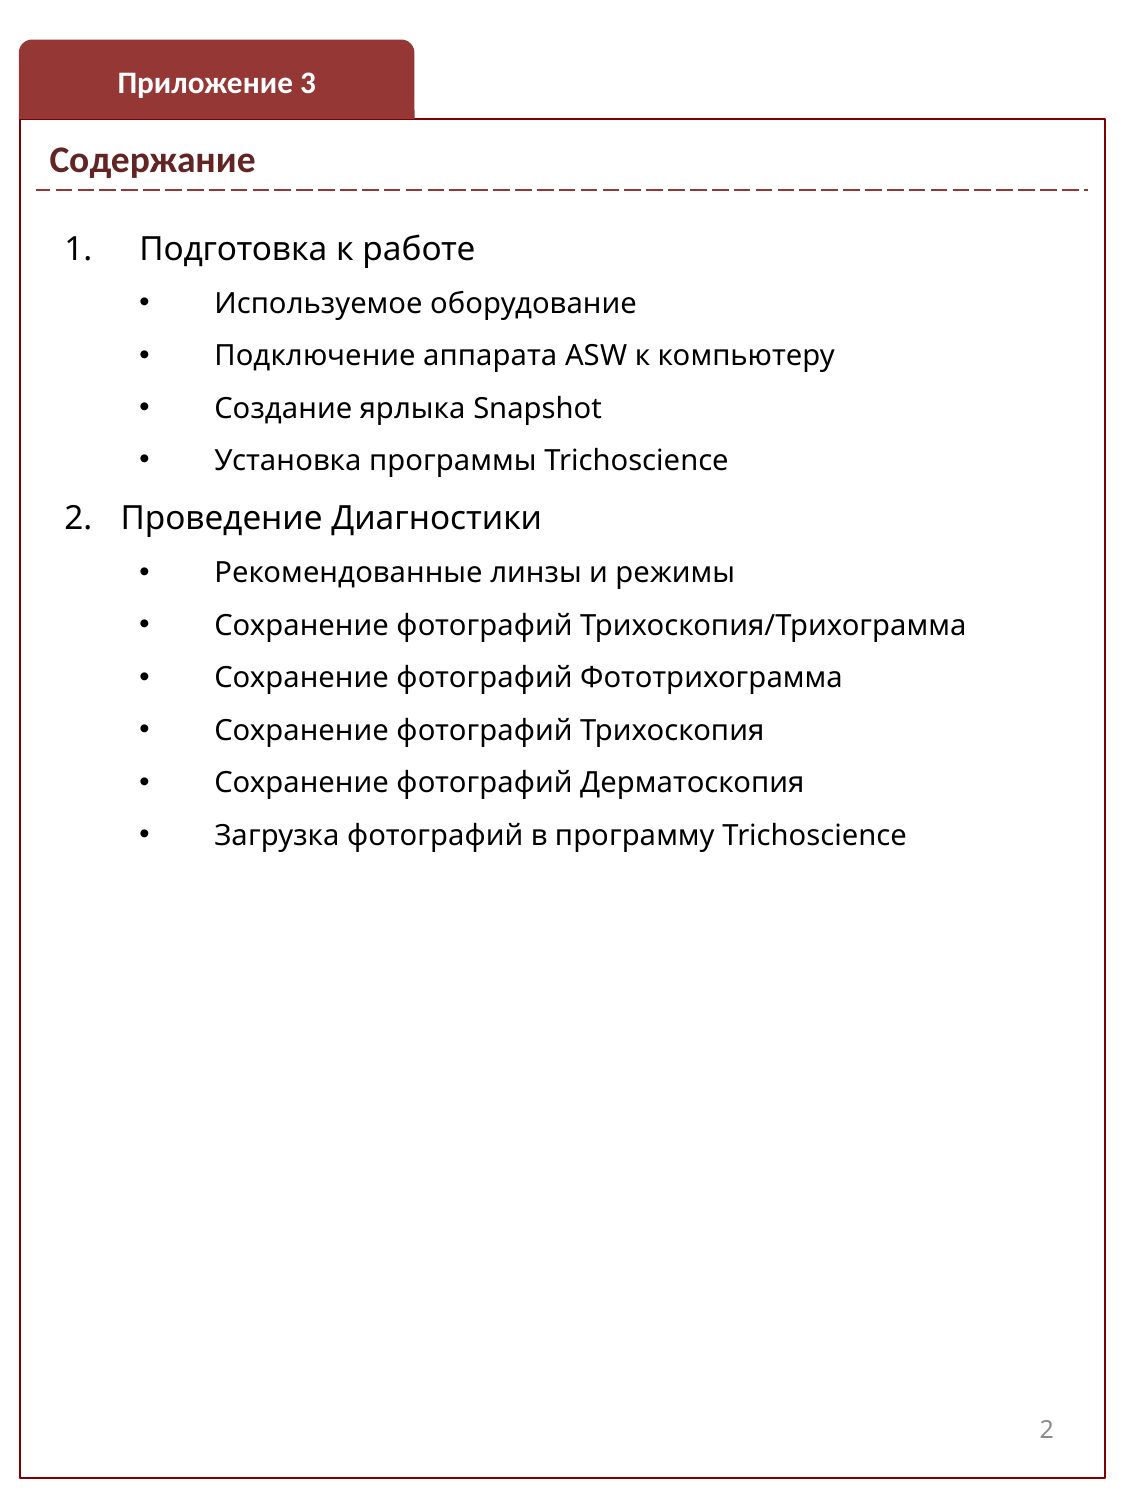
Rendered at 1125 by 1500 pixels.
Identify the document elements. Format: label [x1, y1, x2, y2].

text_box [18, 39, 1106, 1479]
